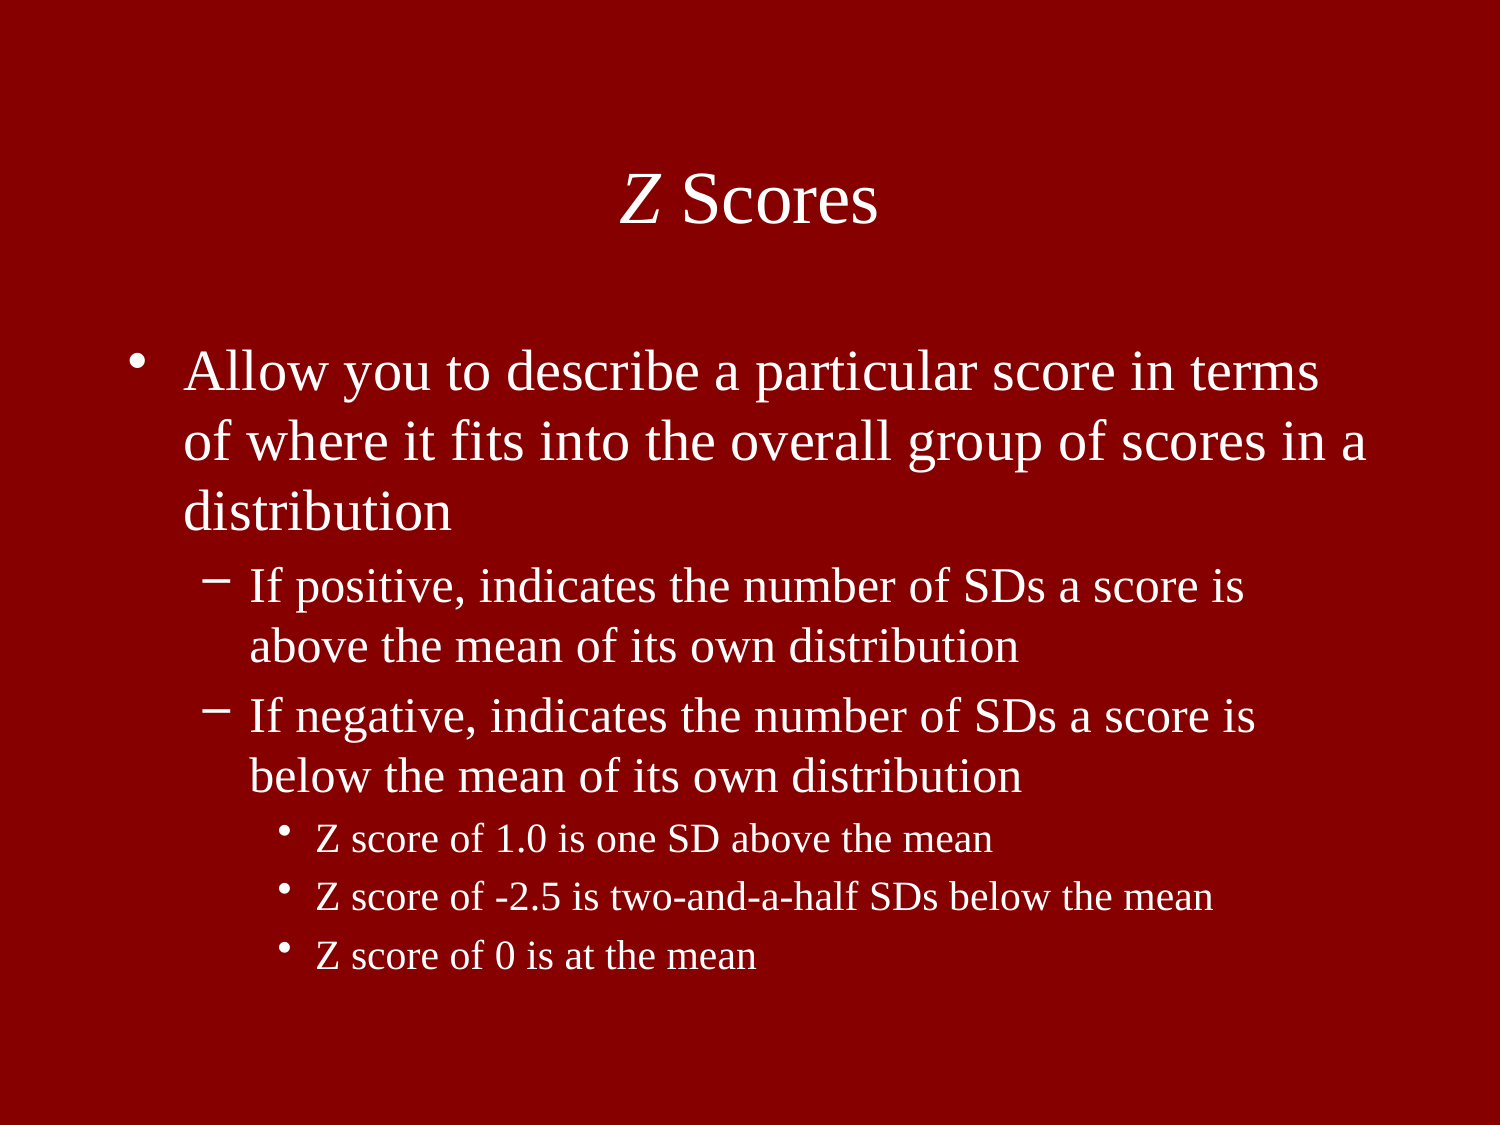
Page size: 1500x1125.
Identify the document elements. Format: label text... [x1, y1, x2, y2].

title Z Scores [112, 99, 1388, 288]
list Allow you to describe a particular score in terms of where it fits into the overall group of scores in a distribution If positive, indicates the number of SDs a score is above the mean of its own distribution If negative, indicates the number of SDs a score is below the mean of its own distribution Z score of 1.0 is one SD above the mean Z score of -2.5 is two-and-a-half SDs below the mean Z score of 0 is at the mean [112, 324, 1388, 1001]
